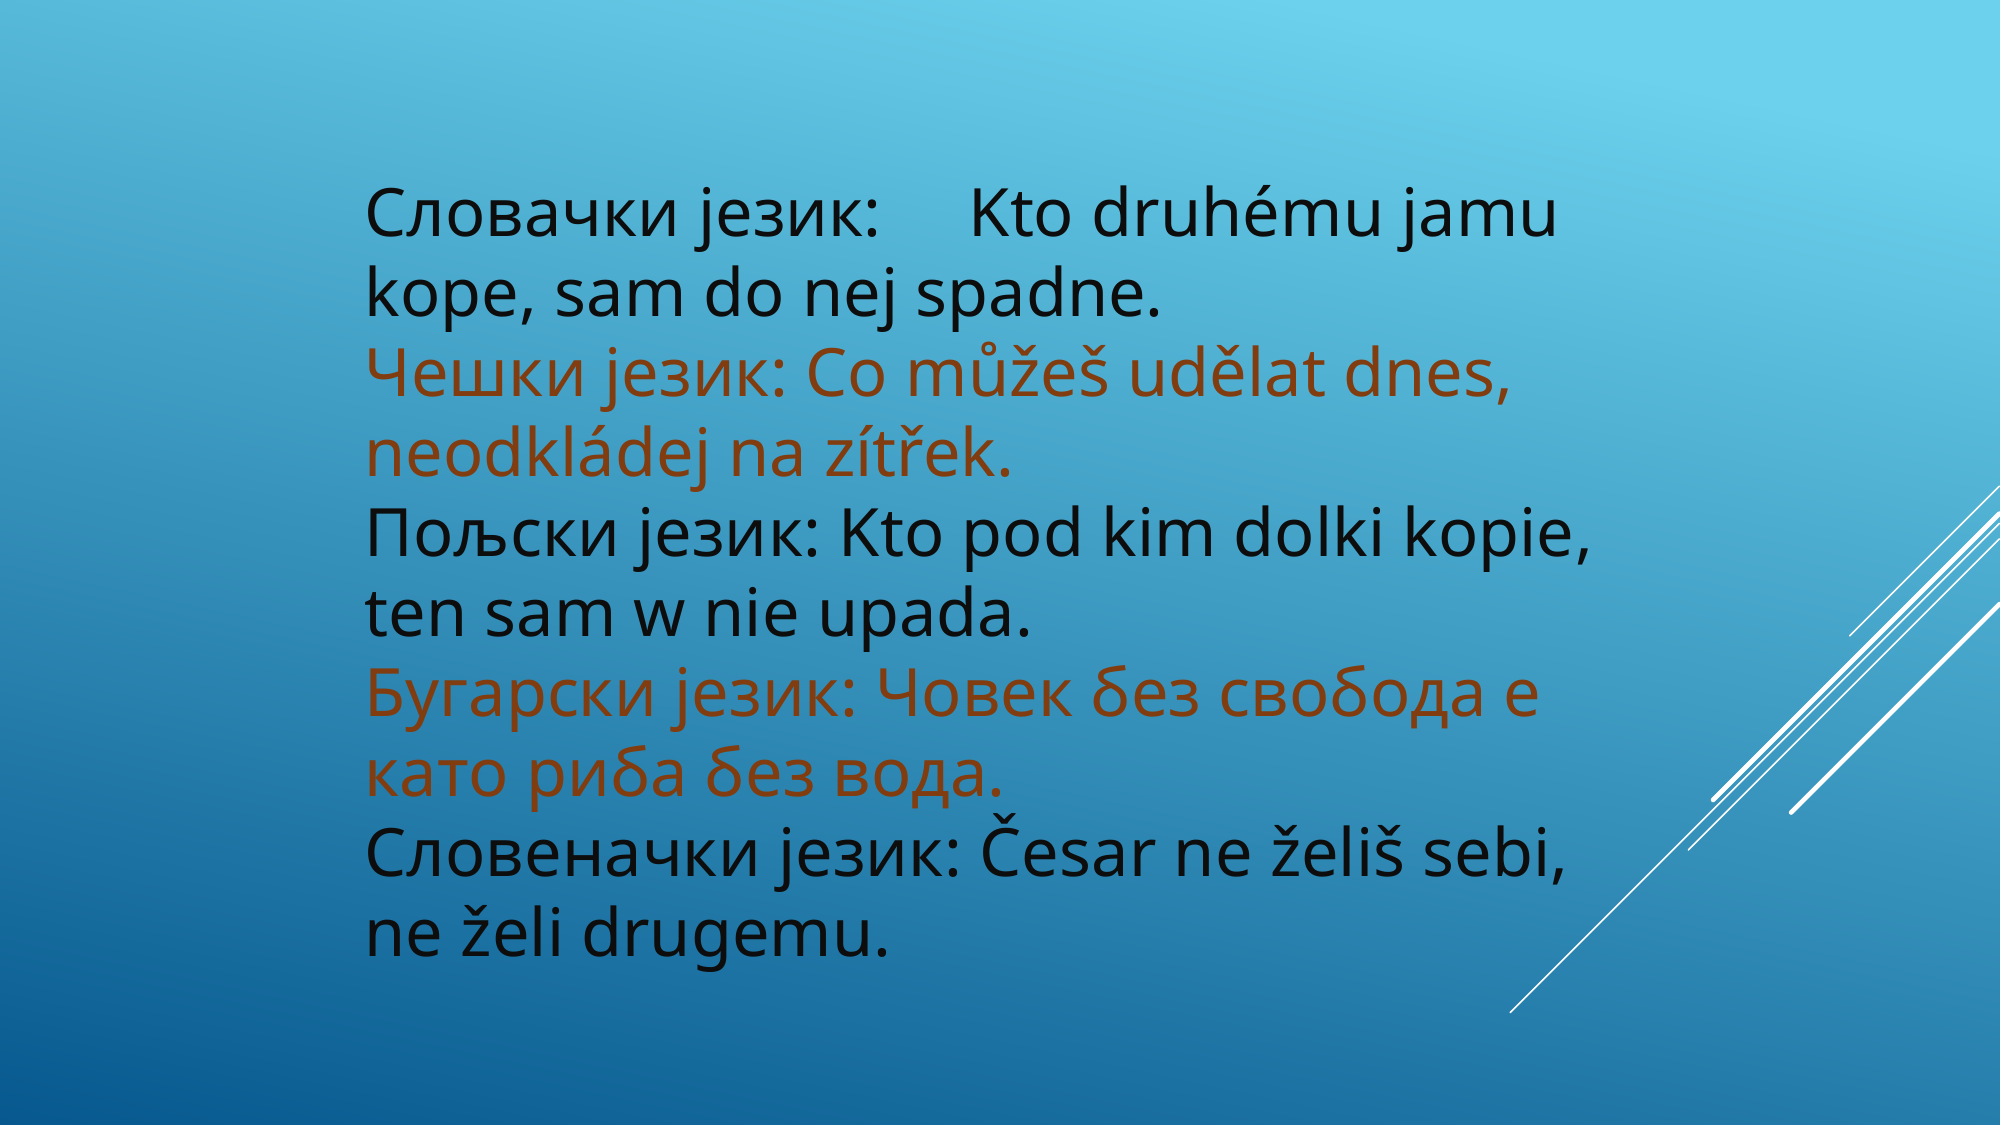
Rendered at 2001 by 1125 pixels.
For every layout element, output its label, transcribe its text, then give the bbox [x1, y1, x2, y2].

text_box Словачки језик: Kto druhému jamu kope, sam do nej spadne. Чешки језик: Co můžeš udělat dnes, neodkládej na zítřek. Пољски језик: Kto pod kim dolki kopie, ten sam w nie upada. Бугарски језик: Човек без свобода е като риба без вода. Словеначки језик: Česar ne želiš sebi, ne želi drugemu. [350, 162, 1663, 977]
